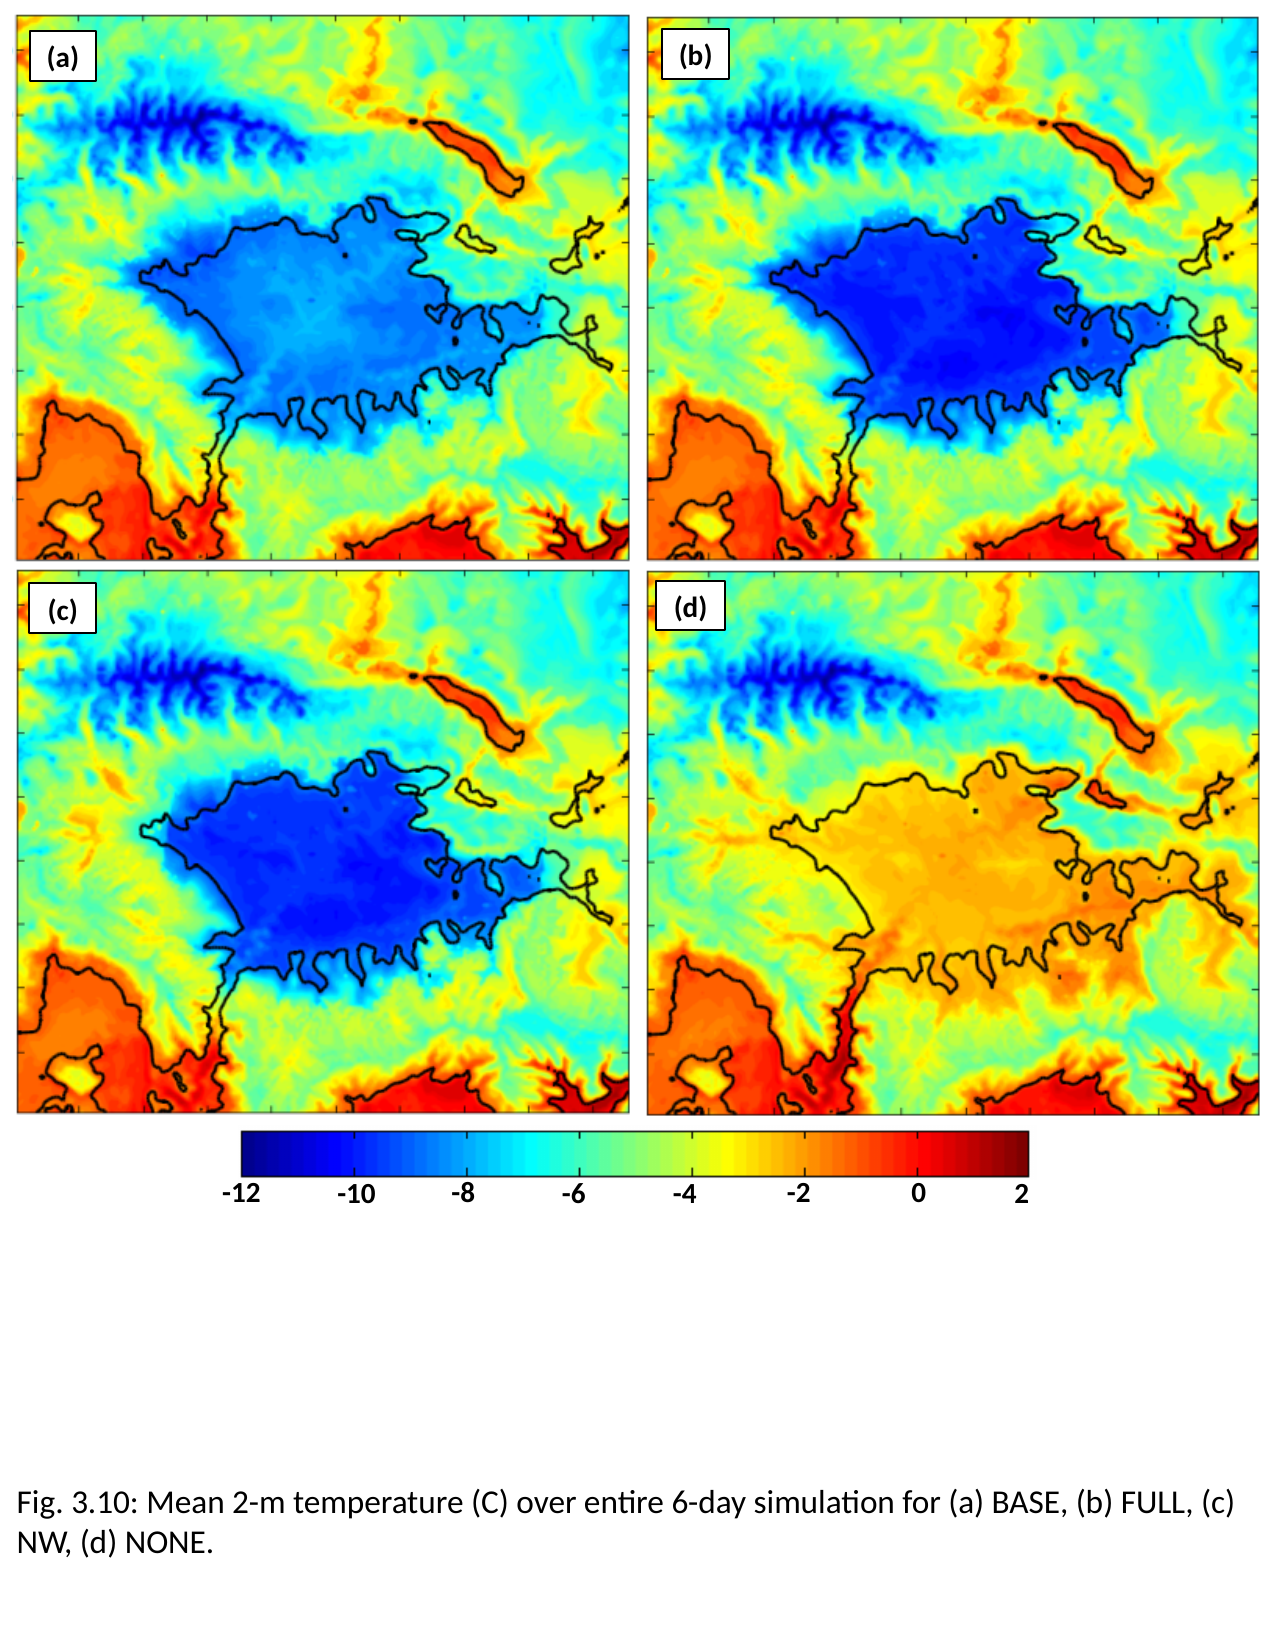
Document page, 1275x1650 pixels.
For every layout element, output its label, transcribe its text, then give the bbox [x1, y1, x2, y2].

text_box Fig. 3.10: Mean 2-m temperature (C) over entire 6-day simulation for (a) BASE, (b) FULL, (c) NW, (d) NONE. [0, 1471, 1275, 1569]
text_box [12, 12, 1263, 1218]
